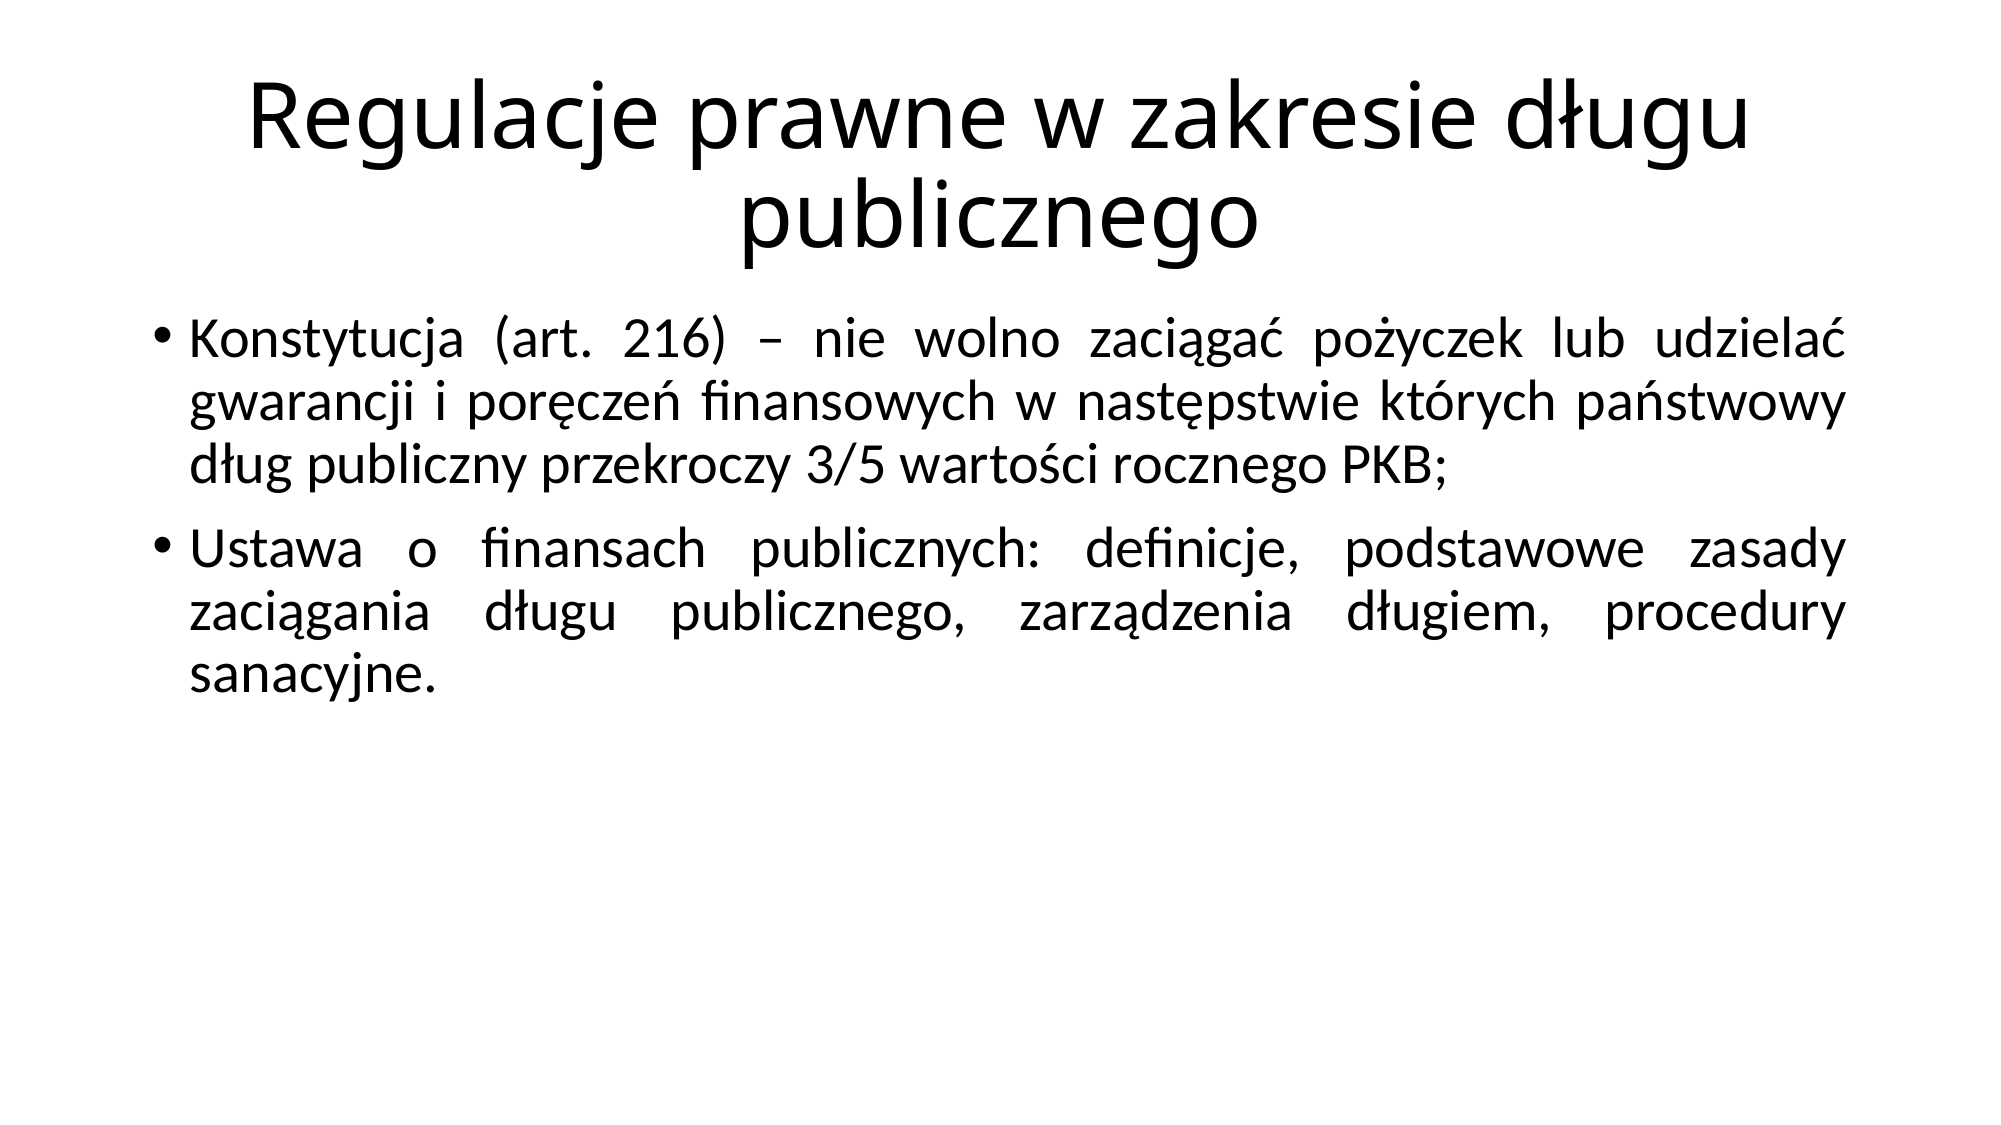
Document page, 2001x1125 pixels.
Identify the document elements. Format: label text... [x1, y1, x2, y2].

title Regulacje prawne w zakresie długu publicznego [137, 59, 1863, 278]
list Konstytucja (art. 216) – nie wolno zaciągać pożyczek lub udzielać gwarancji i poręczeń finansowych w następstwie których państwowy dług publiczny przekroczy 3/5 wartości rocznego PKB; Ustawa o finansach publicznych: definicje, podstawowe zasady zaciągania długu publicznego, zarządzenia długiem, procedury sanacyjne. [137, 299, 1863, 1014]
